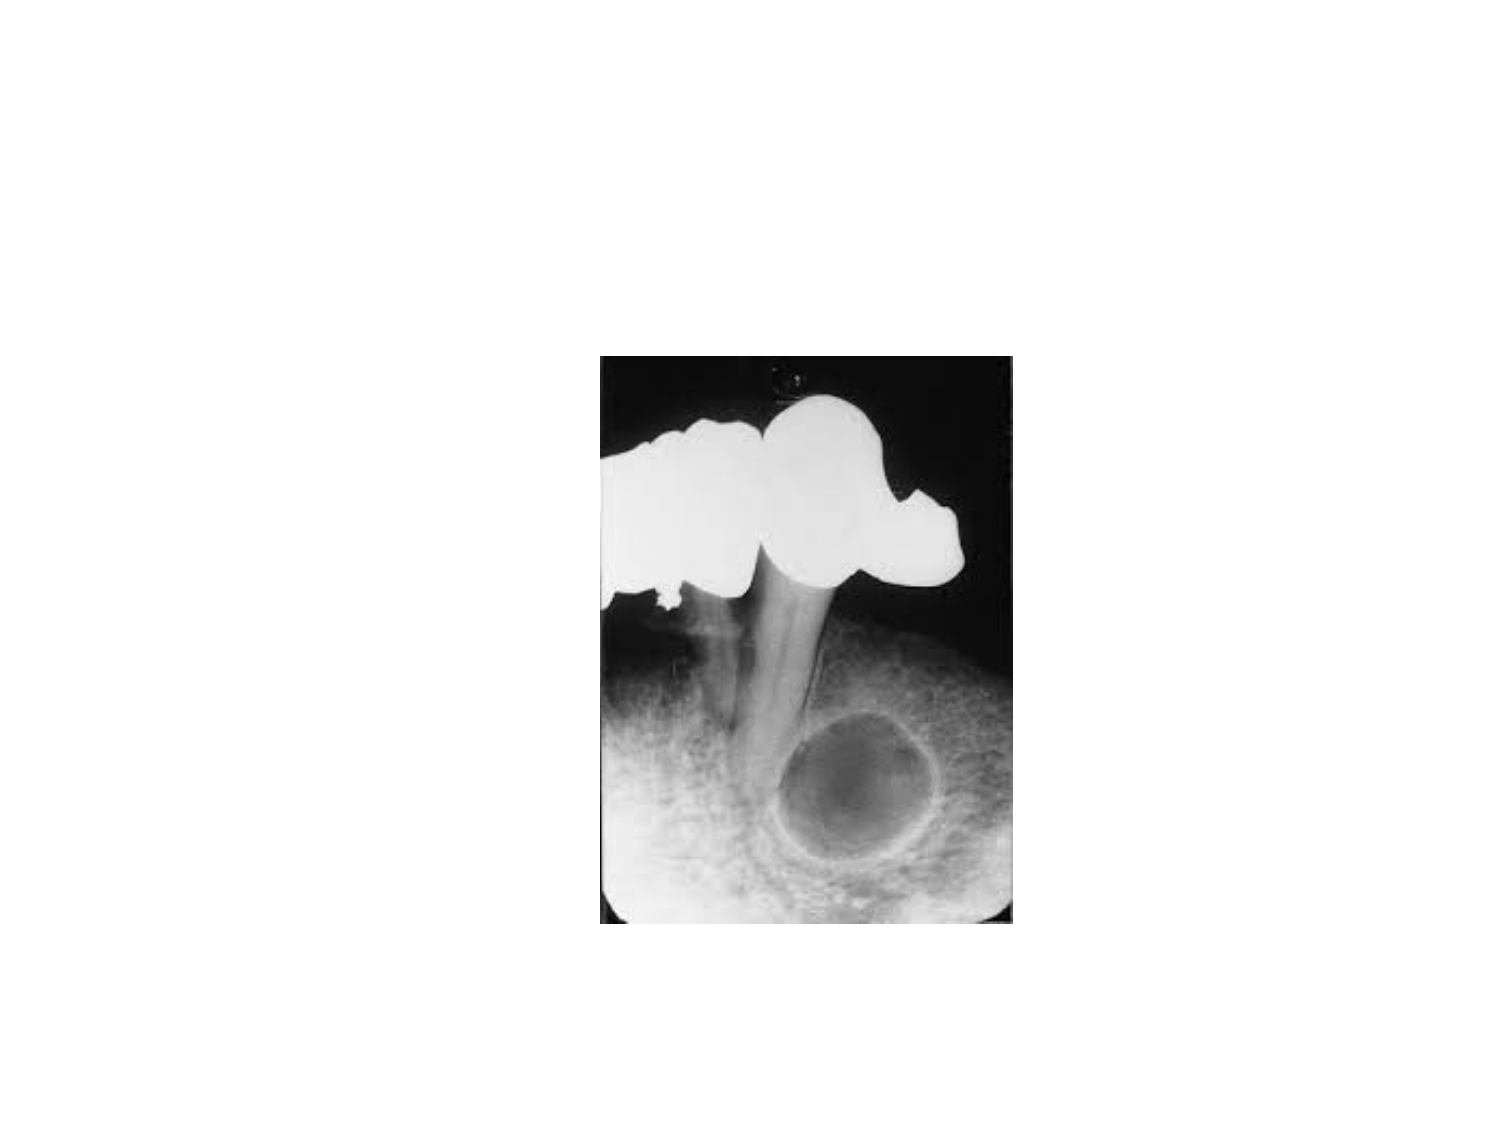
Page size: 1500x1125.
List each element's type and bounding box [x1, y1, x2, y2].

picture [600, 356, 1013, 925]
